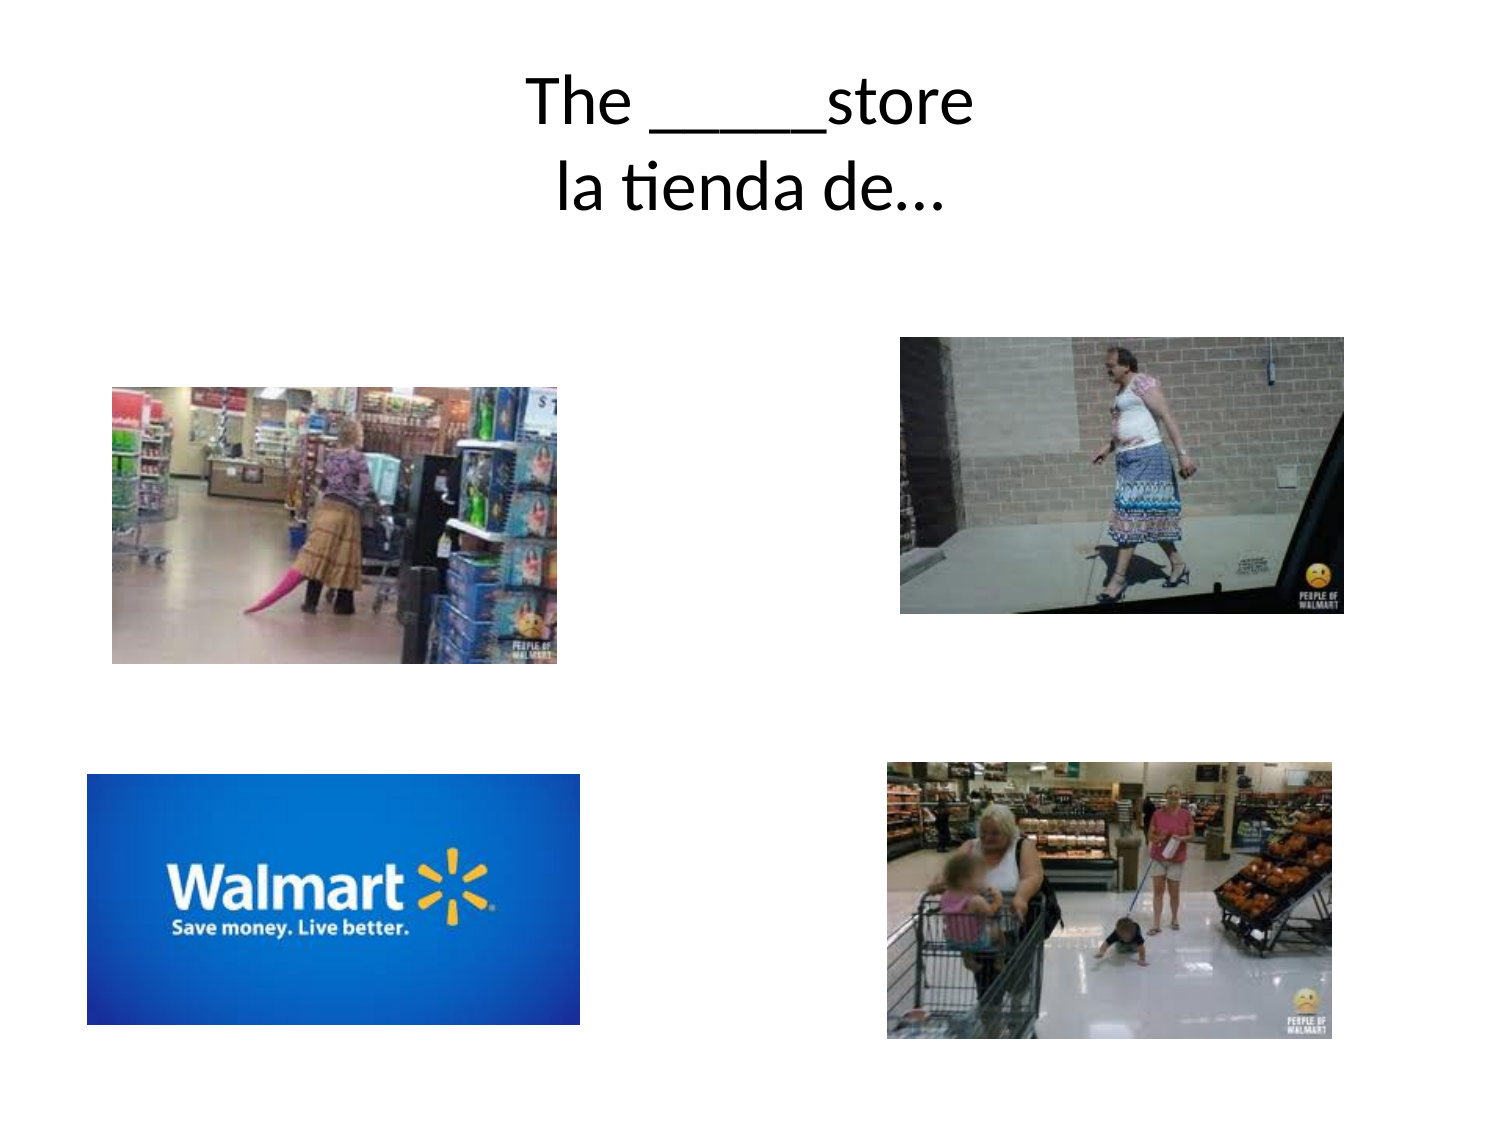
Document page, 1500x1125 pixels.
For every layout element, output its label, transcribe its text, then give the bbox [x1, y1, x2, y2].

picture [112, 387, 557, 665]
picture [899, 337, 1344, 615]
picture [887, 762, 1332, 1040]
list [87, 774, 580, 1026]
title The _____store la tienda de… [75, 45, 1425, 233]
